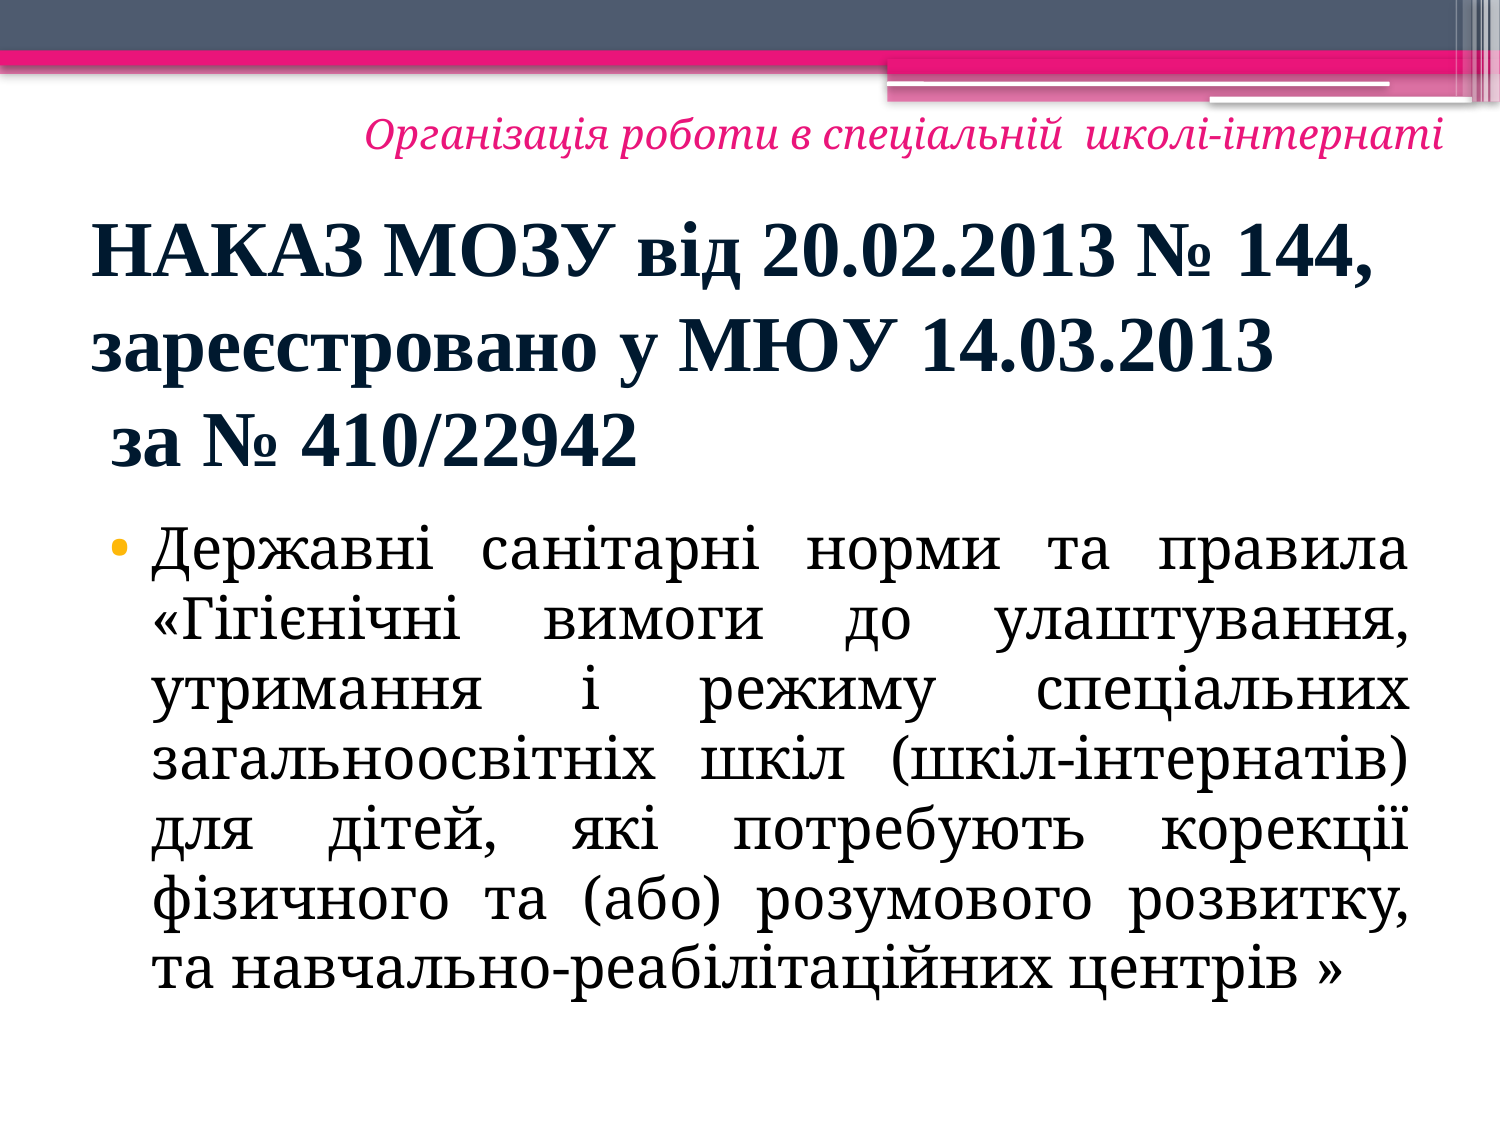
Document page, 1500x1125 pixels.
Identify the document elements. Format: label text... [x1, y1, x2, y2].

title НАКАЗ МОЗУ від 20.02.2013 № 144, зареєстровано у МЮУ 14.03.2013 за № 410/22942 [76, 187, 1425, 492]
list Державні санітарні норми та правила «Гігієнічні вимоги до улаштування, утримання і режиму спеціальних загальноосвітніх шкіл (шкіл-інтернатів) для дітей, які потребують корекції фізичного та (або) розумового розвитку, та навчально-реабілітаційних центрів » [76, 503, 1425, 1079]
footer Організація роботи в спеціальній школі-інтернаті [289, 100, 1459, 176]
